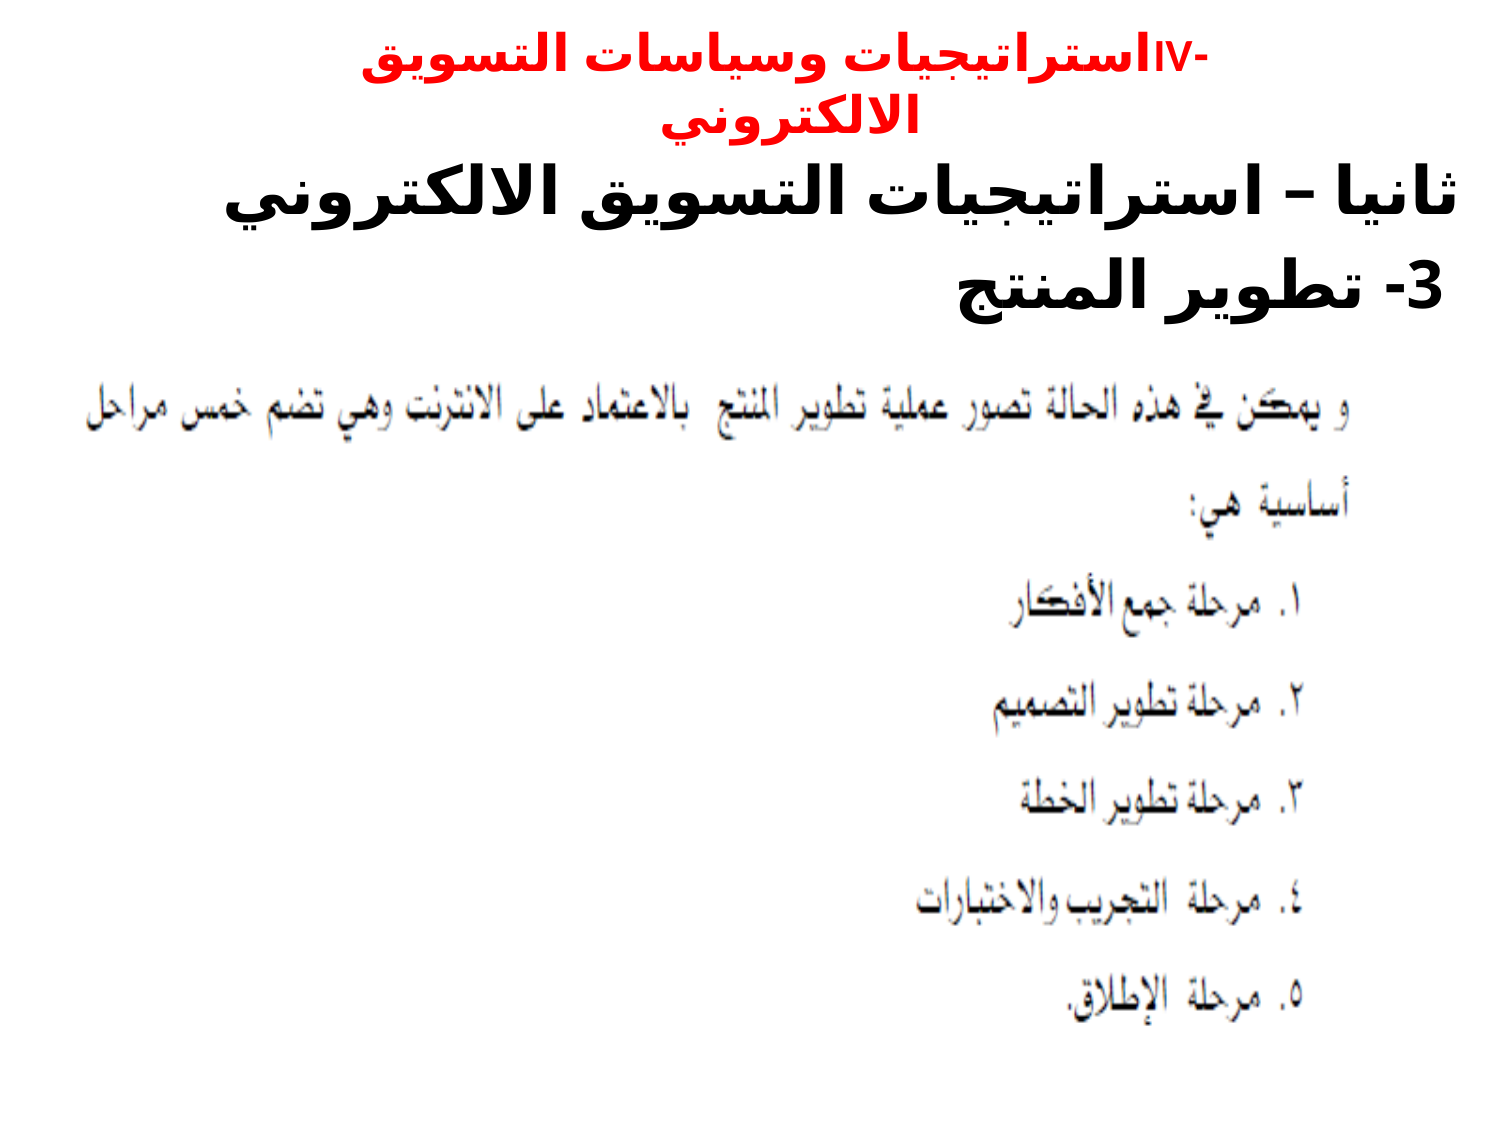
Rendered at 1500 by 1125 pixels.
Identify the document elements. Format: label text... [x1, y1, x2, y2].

picture [70, 339, 1442, 1032]
subtitle ثانيا – استراتيجيات التسويق الالكتروني 3- تطوير المنتج [23, 140, 1477, 1114]
title -IVاستراتيجيات وسياسات التسويق الالكتروني [257, 11, 1325, 140]
